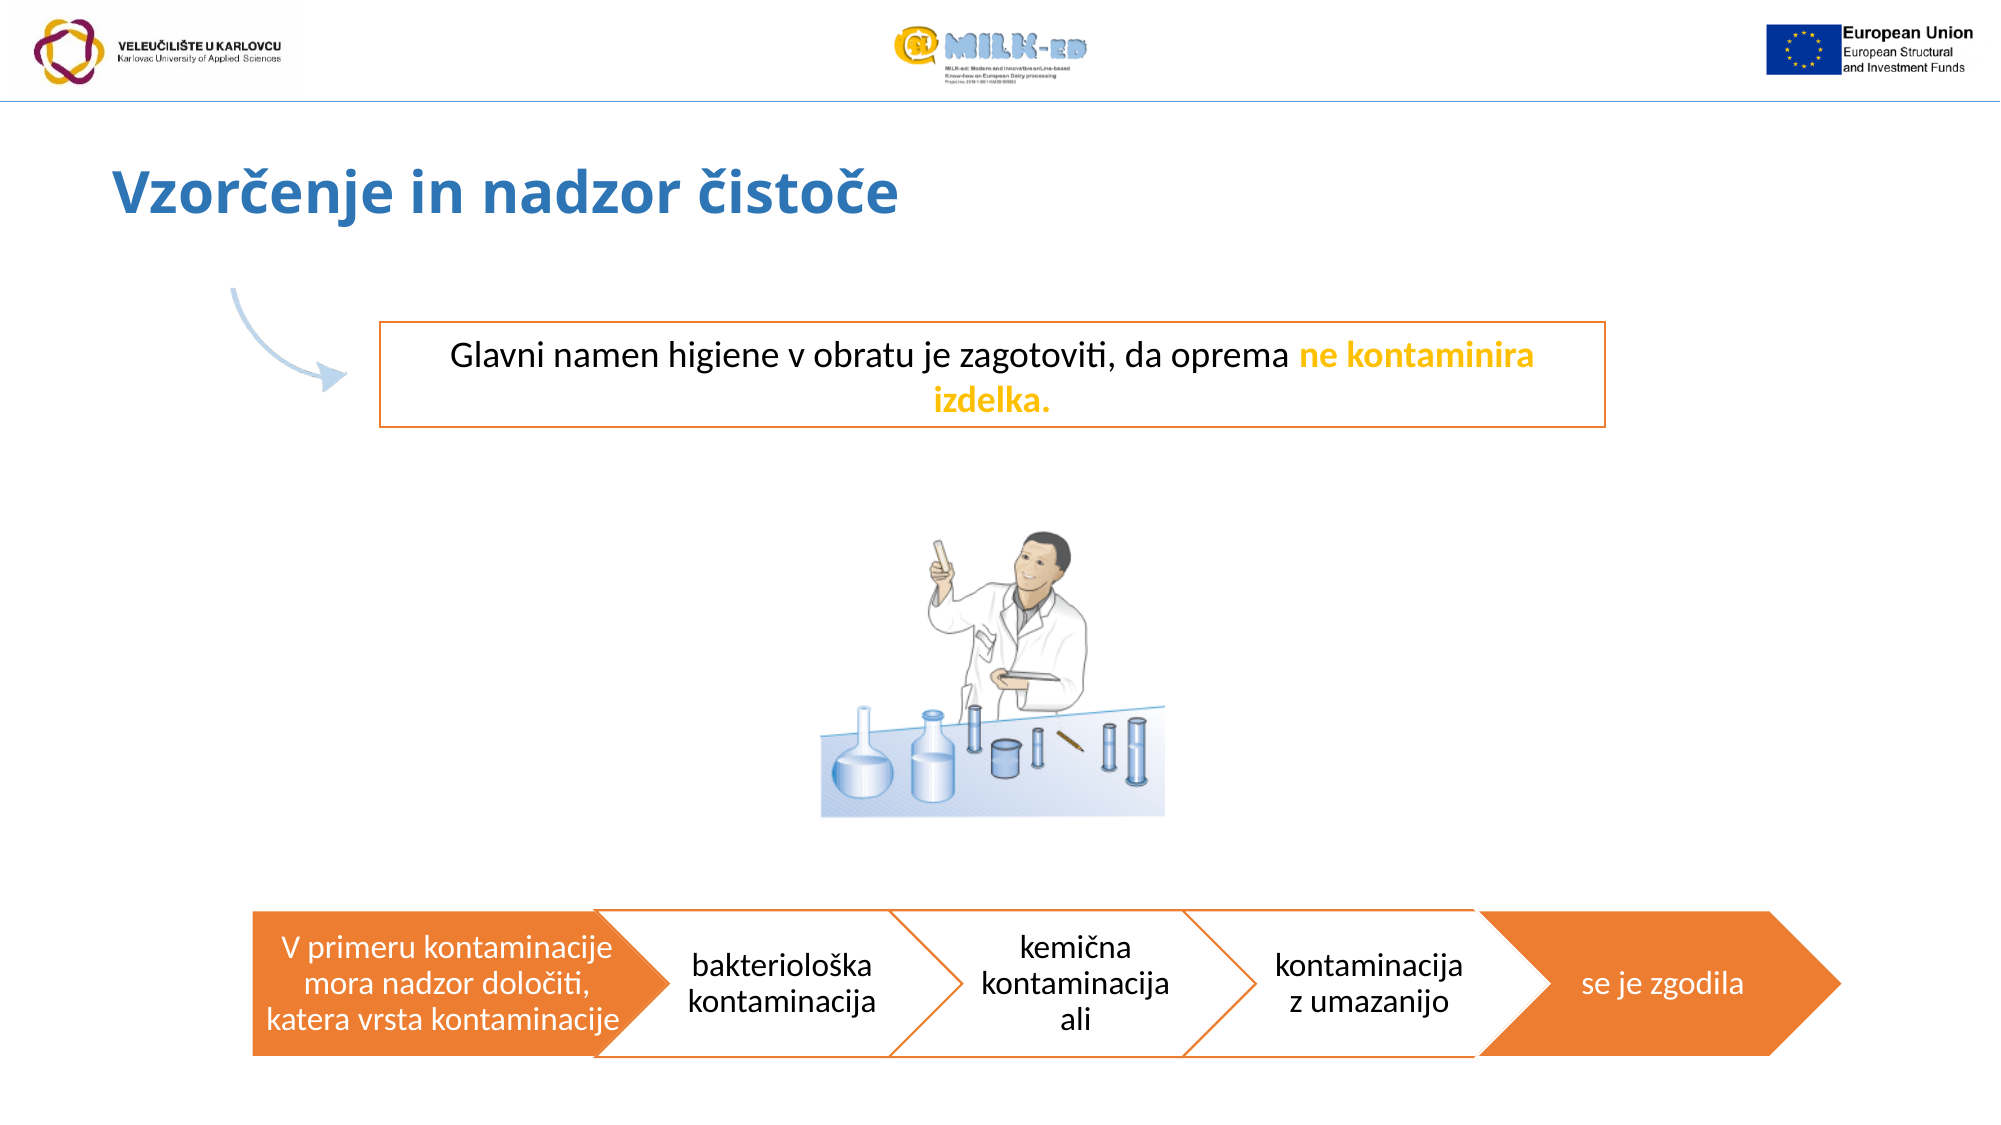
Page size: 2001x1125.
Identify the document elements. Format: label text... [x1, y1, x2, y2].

text_box Glavni namen higiene v obratu je zagotoviti, da oprema ne kontaminira izdelka. [379, 322, 1605, 427]
picture [14, 0, 300, 101]
picture [1743, 15, 2000, 86]
picture [209, 287, 361, 397]
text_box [251, 910, 1844, 1058]
text_box Vzorčenje in nadzor čistoče [97, 147, 1163, 243]
picture [819, 516, 1166, 824]
picture [889, 11, 1096, 94]
